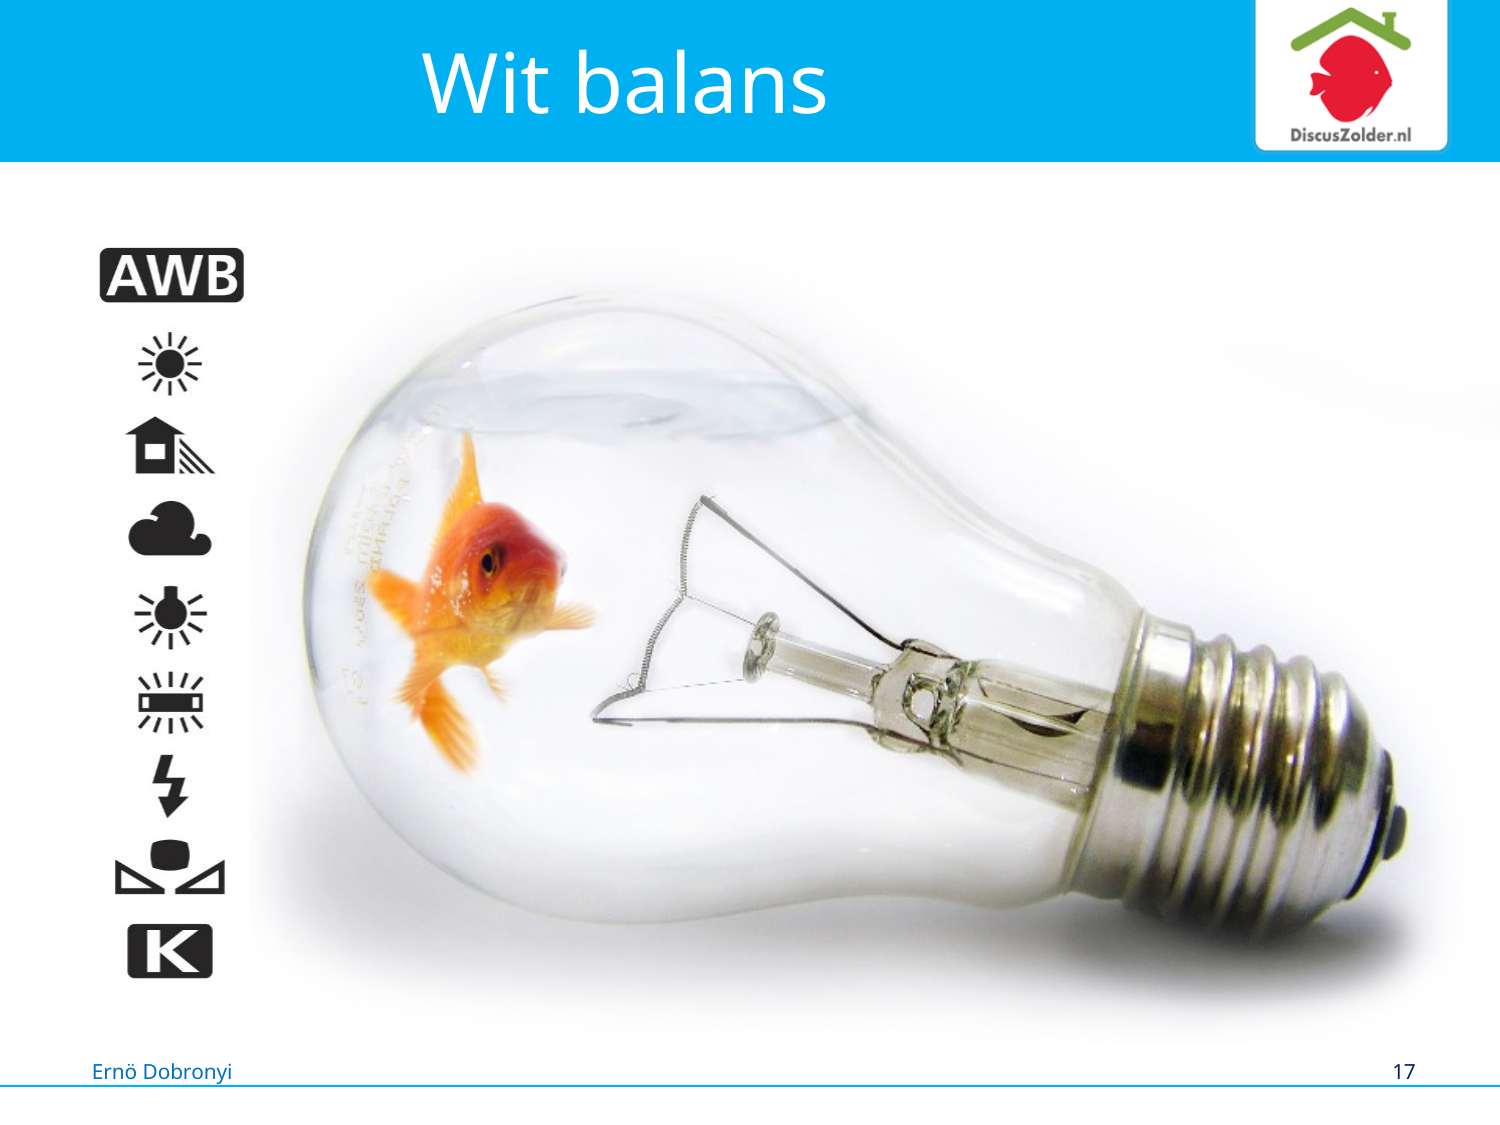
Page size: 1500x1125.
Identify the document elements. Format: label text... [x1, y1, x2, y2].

footer Ernö Dobronyi [76, 1058, 553, 1084]
title Wit balans [76, 0, 1176, 162]
picture [88, 229, 1500, 1044]
picture [1252, 0, 1451, 154]
slide_number 17 [1080, 1058, 1431, 1084]
